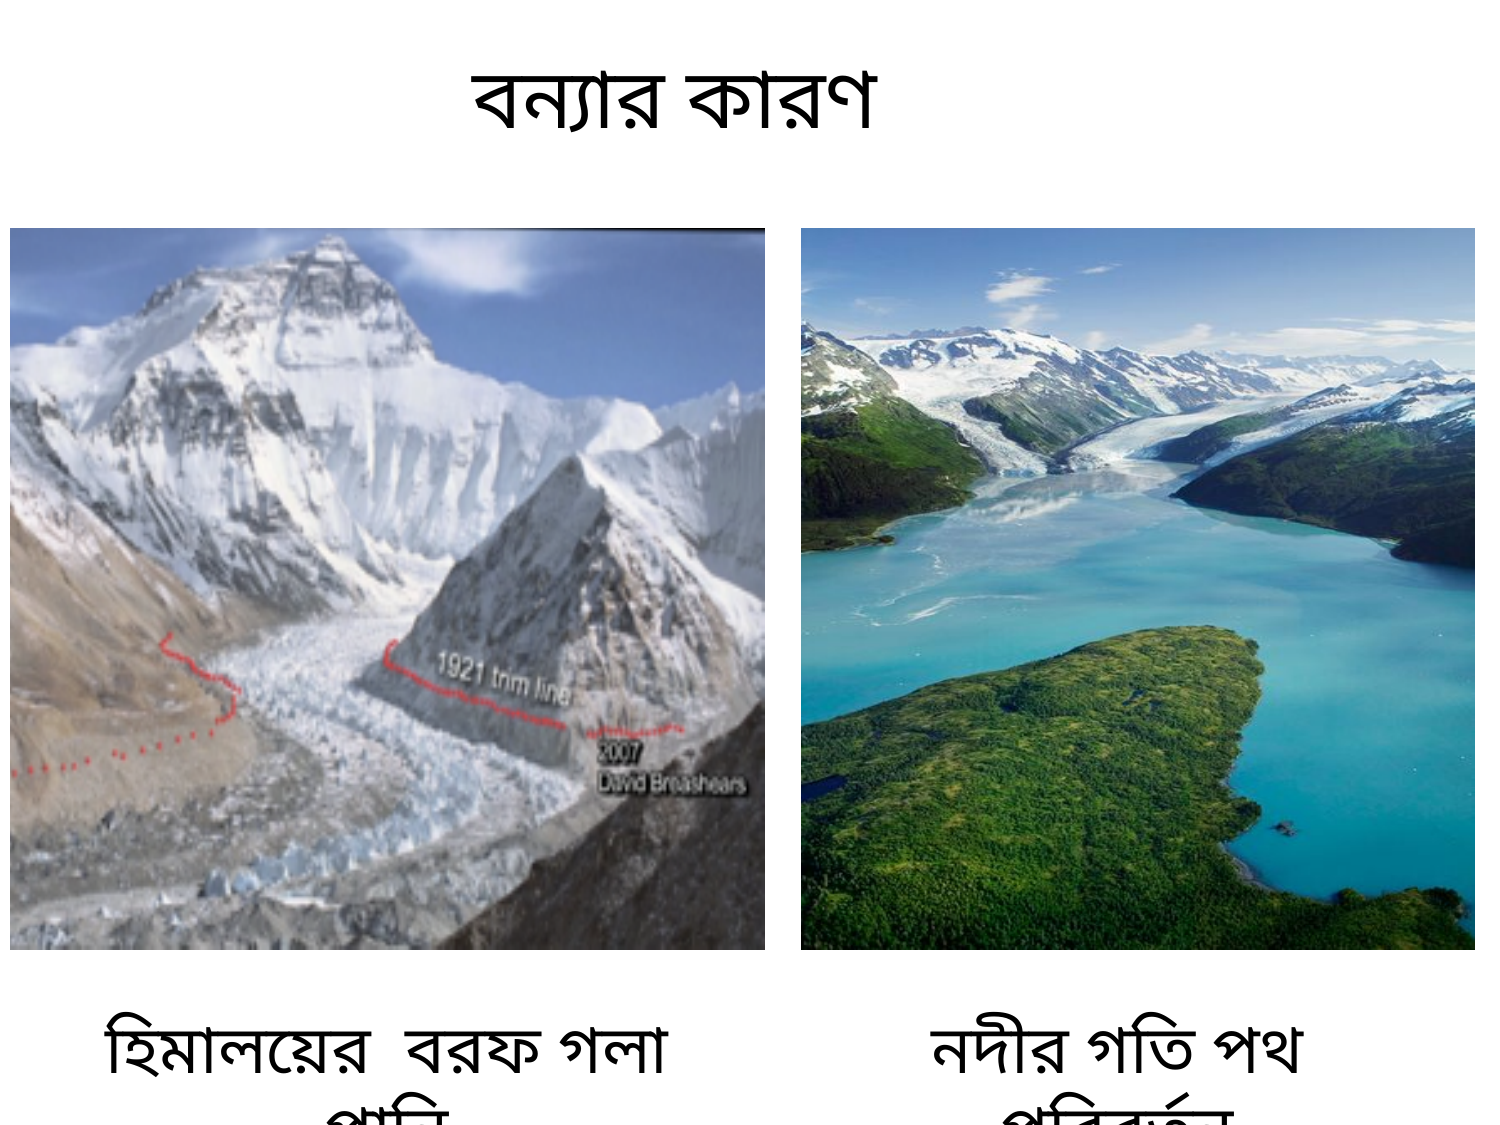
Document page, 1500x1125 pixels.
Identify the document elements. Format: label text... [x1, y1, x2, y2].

picture [9, 228, 765, 951]
picture [801, 228, 1476, 951]
text_box হিমালয়ের বরফ গলা পানি [87, 999, 688, 1125]
text_box নদীর গতি পথ পরিবর্তন [861, 999, 1374, 1125]
text_box বন্যার কারণ [406, 37, 944, 153]
picture [801, 700, 809, 710]
